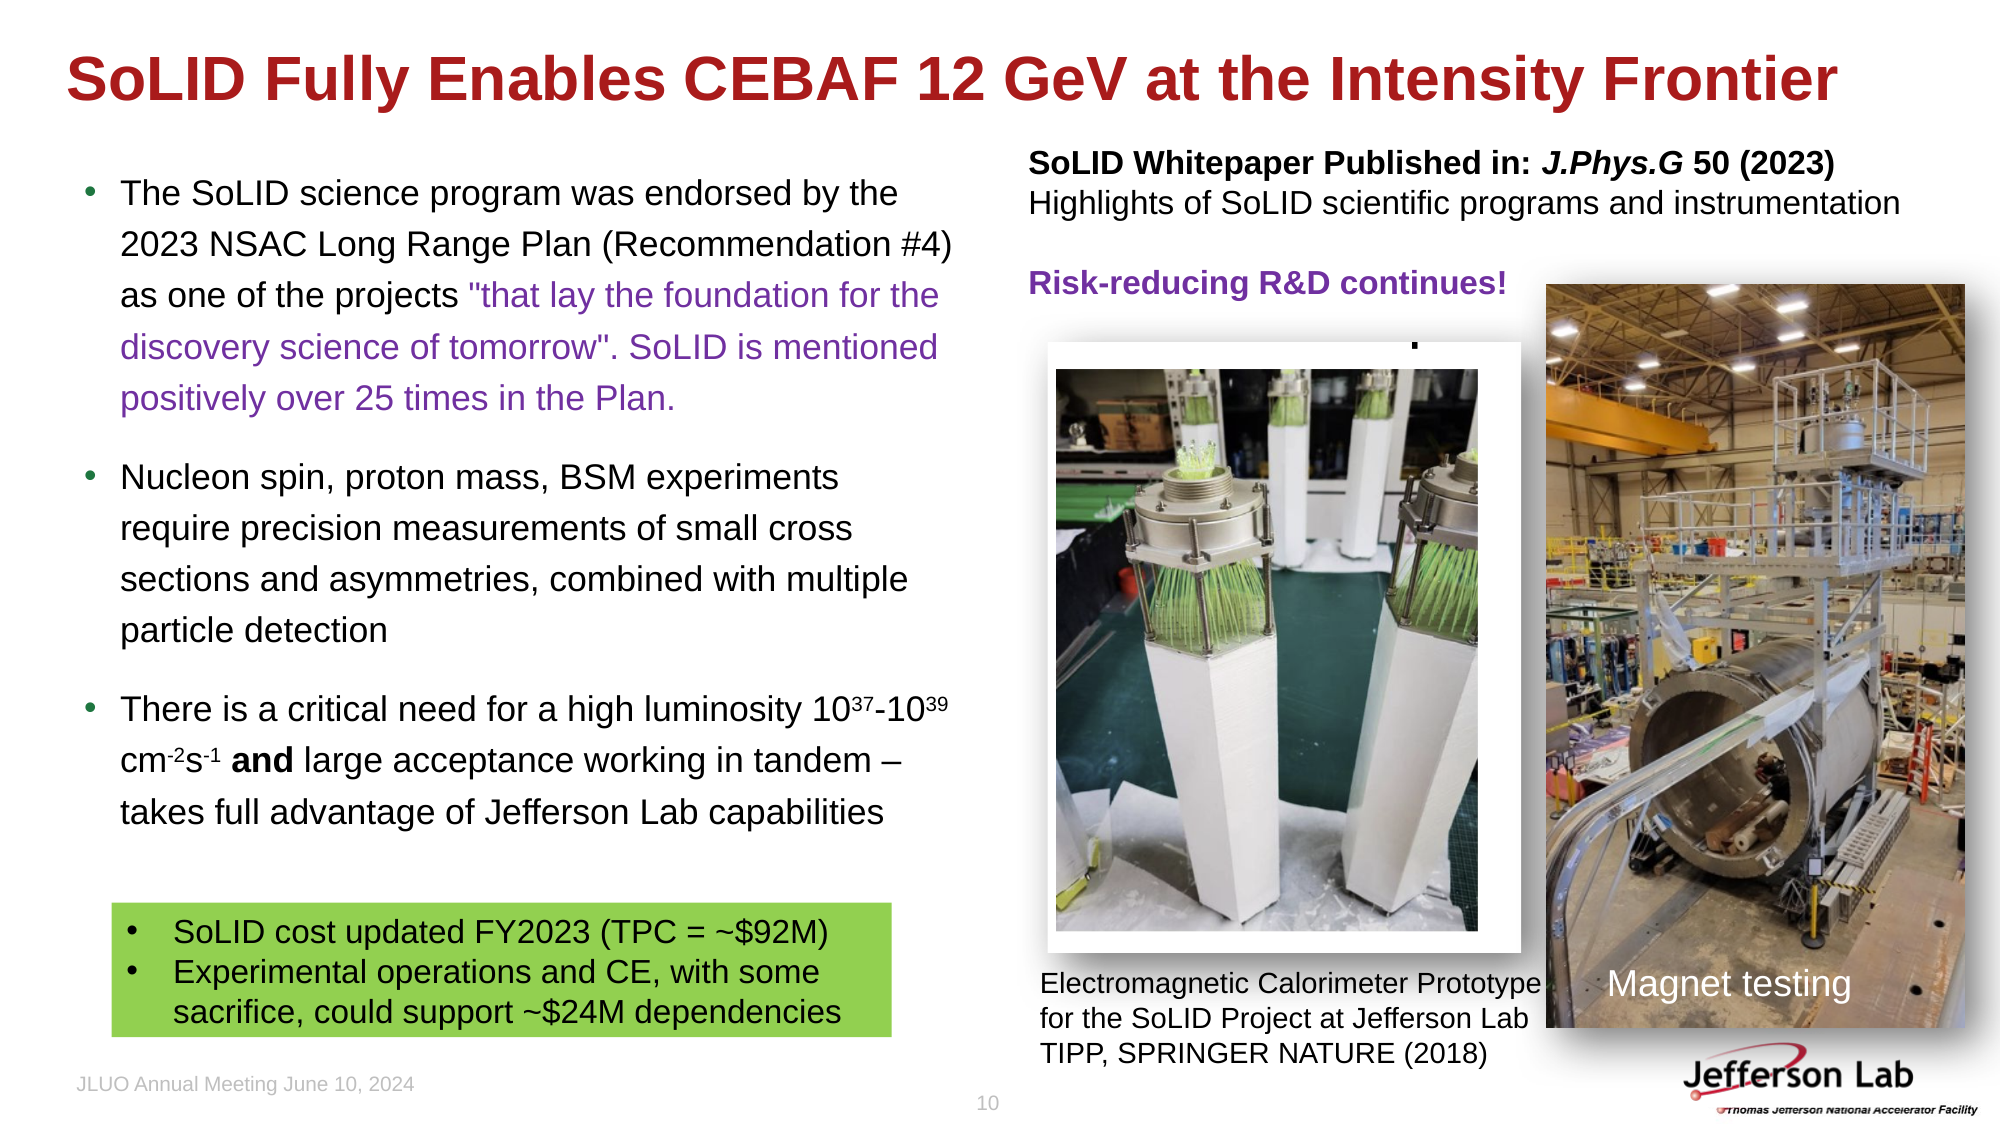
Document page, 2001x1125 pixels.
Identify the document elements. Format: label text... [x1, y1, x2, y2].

text_box SoLID cost updated FY2023 (TPC = ~$92M) Experimental operations and CE, with some sacrifice, could support ~$24M dependencies [111, 902, 892, 1038]
picture [0, 0, 2001, 1125]
text_box The SoLID science program was endorsed by the 2023 NSAC Long Range Plan (Recommendation #4) as one of the projects "that lay the foundation for the discovery science of tomorrow". SoLID is mentioned positively over 25 times in the Plan. Nucleon spin, proton mass, BSM experiments require precision measurements of small cross sections and asymmetries, combined with multiple particle detection There is a critical need for a high luminosity 1037-1039 cm-2s-1 and large acceptance working in tandem – takes full advantage of Jefferson Lab capabilities [69, 154, 971, 896]
text_box Electromagnetic Calorimeter Prototype for the SoLID Project at Jefferson Lab TIPP, SPRINGER NATURE (2018) [1025, 957, 1579, 1122]
text_box SoLID Whitepaper Published in: J.Phys.G 50 (2023) Highlights of SoLID scientific programs and instrumentation Risk-reducing R&D continues! [1013, 133, 1969, 309]
title SoLID Fully Enables CEBAF 12 GeV at the Intensity Frontier [51, 42, 1912, 123]
